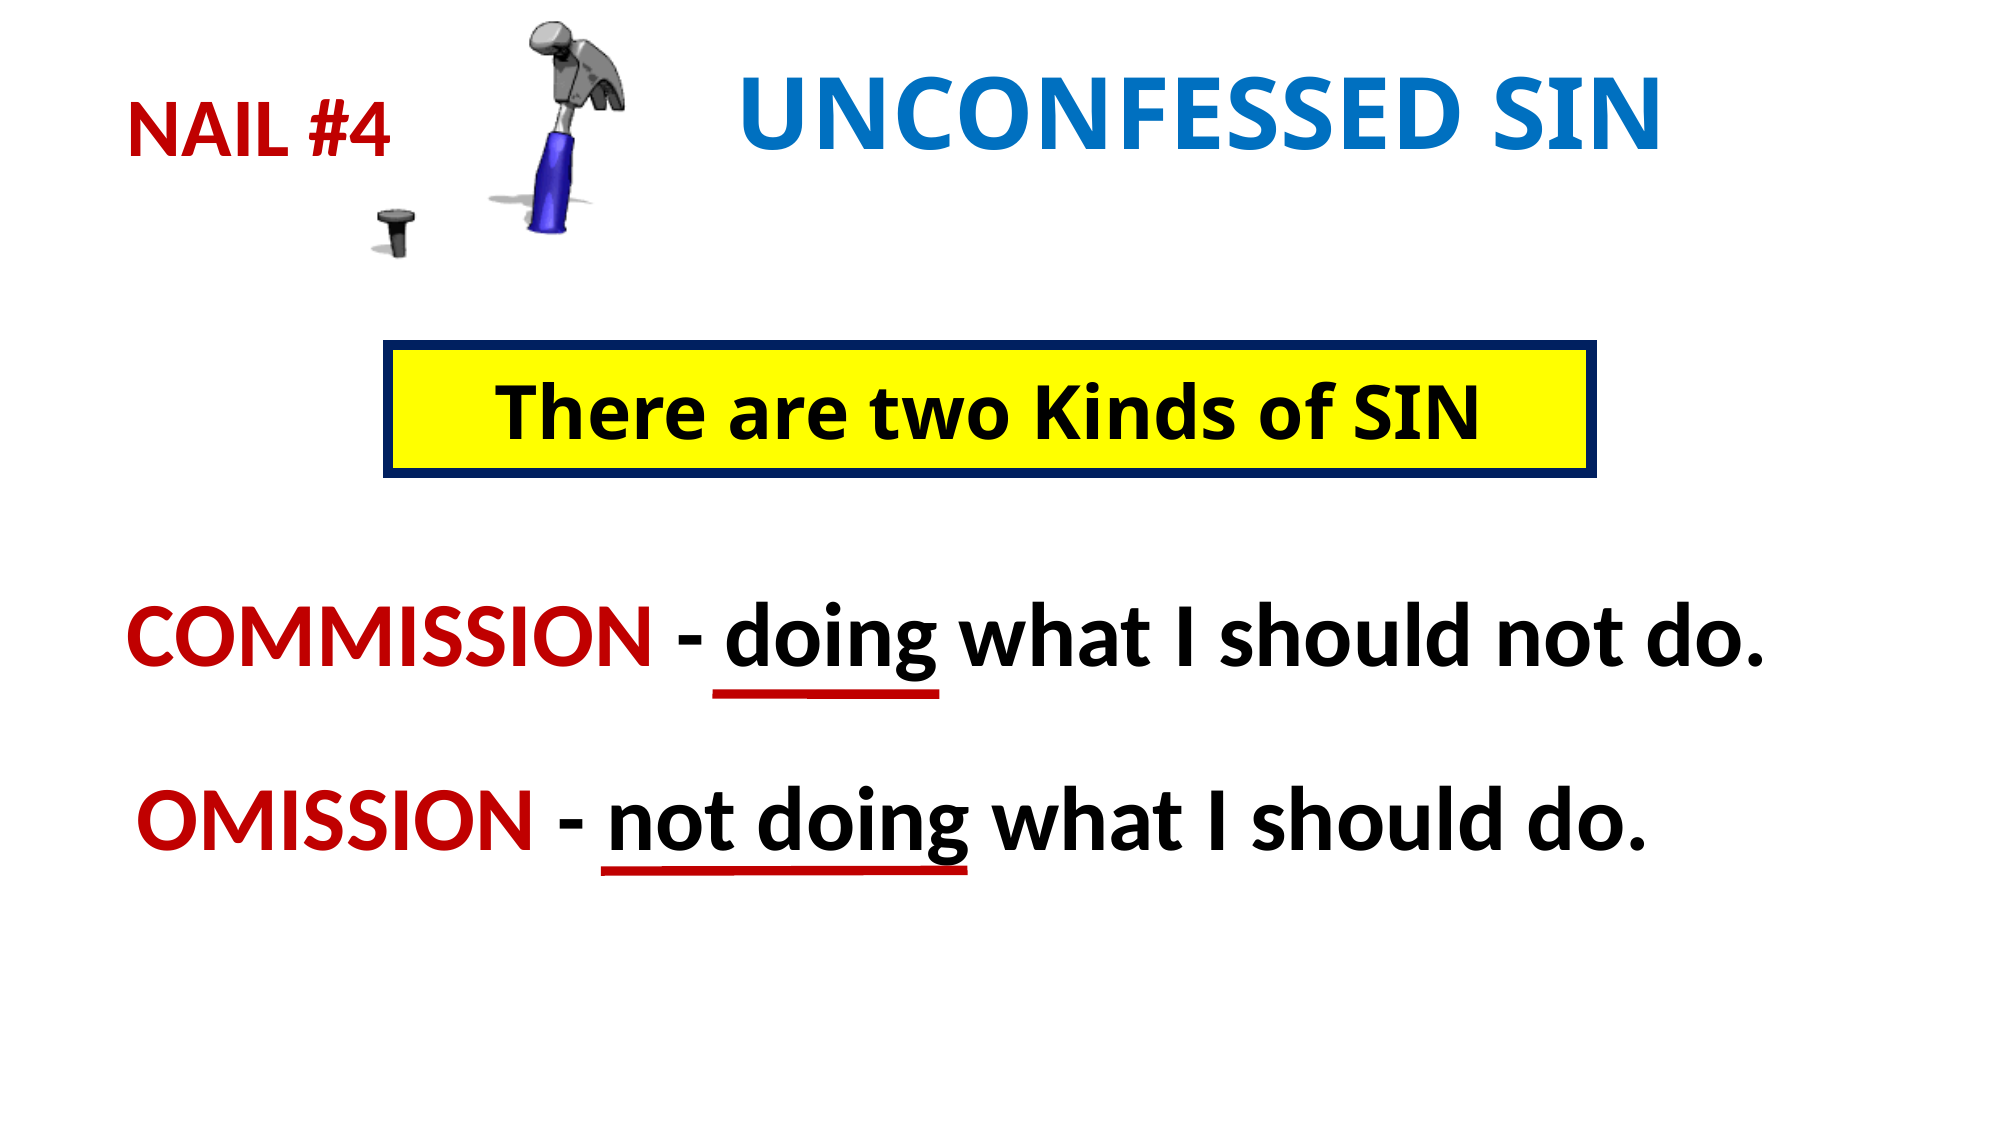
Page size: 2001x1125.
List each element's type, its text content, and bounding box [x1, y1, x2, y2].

text_box OMISSION - not doing what I should do. [121, 751, 1878, 987]
text_box There are two Kinds of SIN [387, 344, 1593, 474]
text_box COMMISSION - doing what I should not do. [112, 567, 1868, 693]
text_box NAIL #4 [112, 66, 276, 181]
picture [276, 0, 696, 303]
text_box UNCONFESSED SIN [721, 42, 1683, 177]
